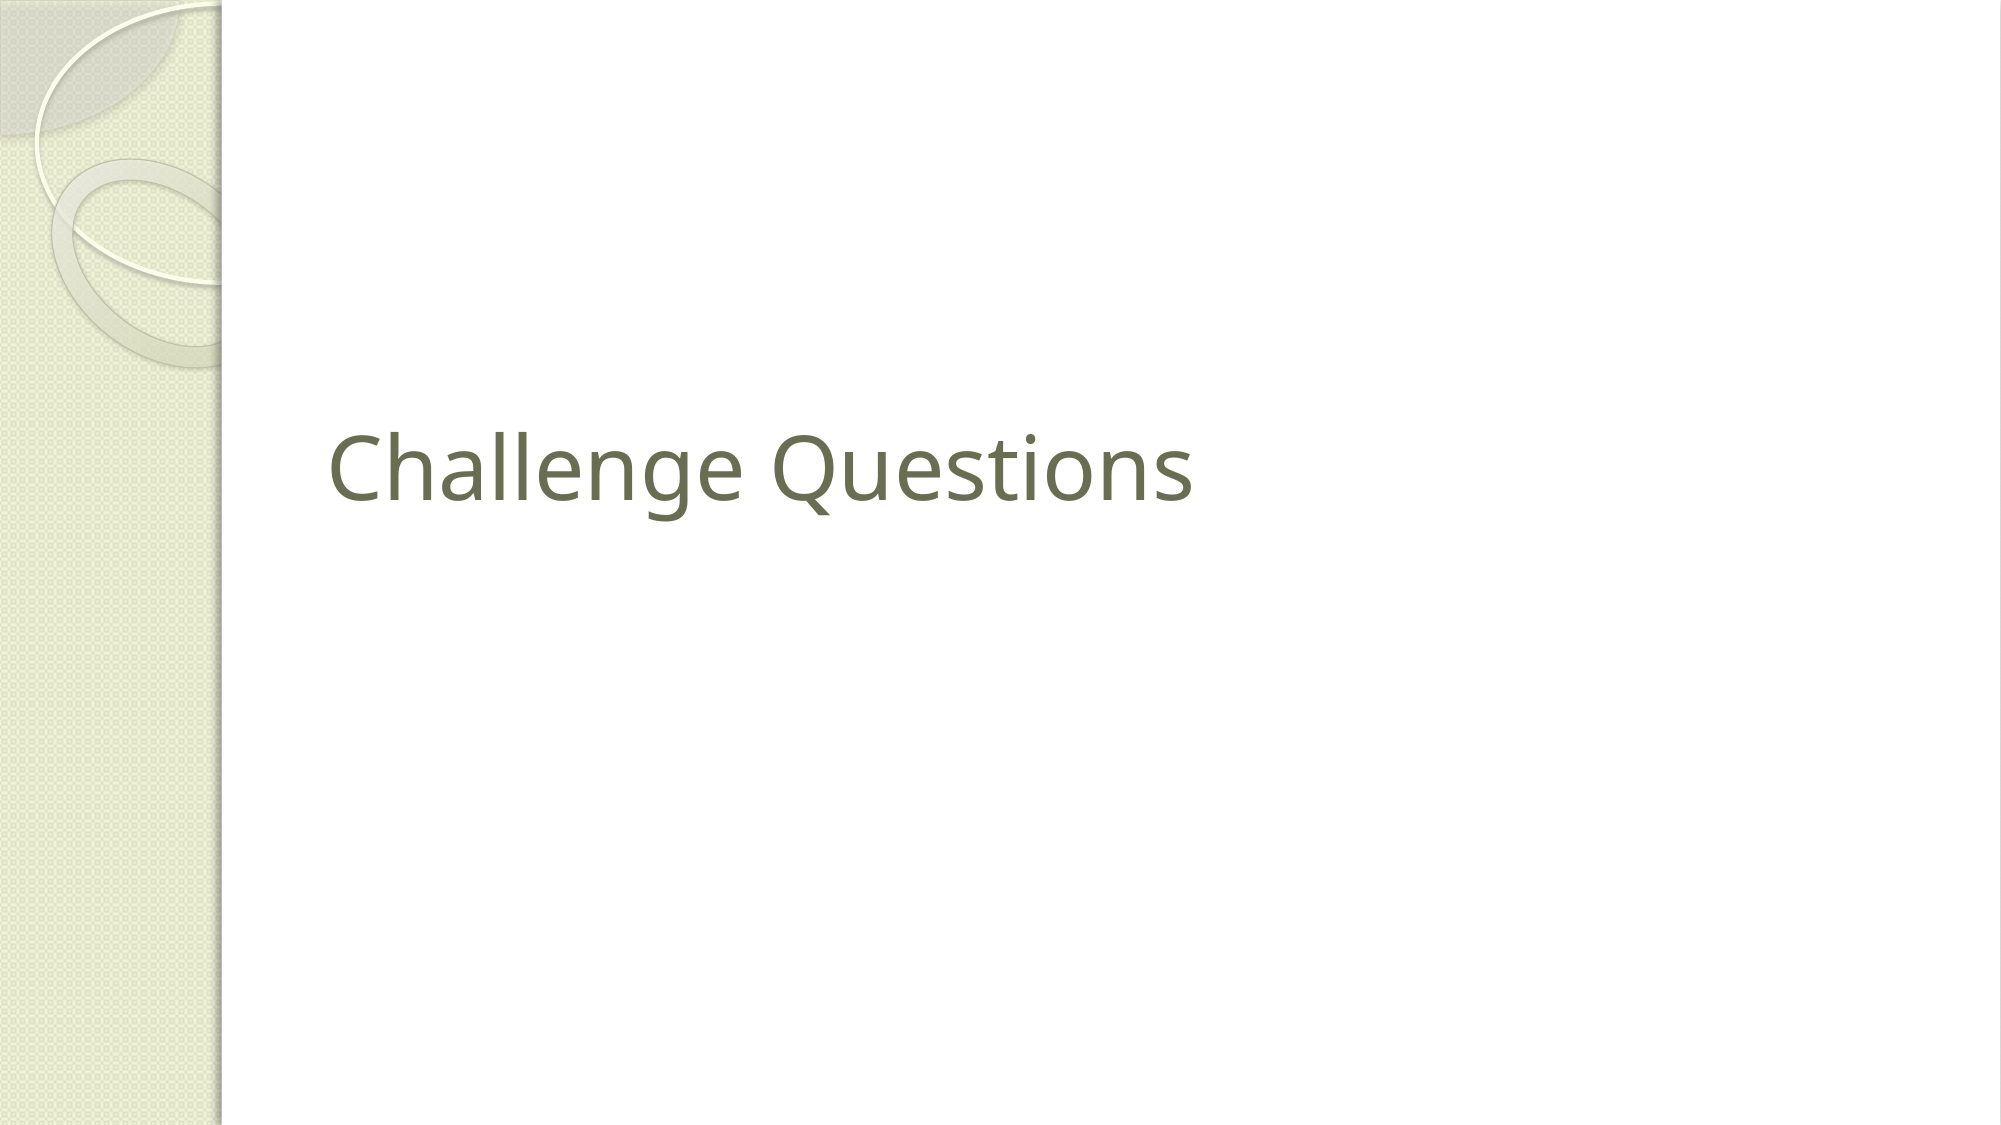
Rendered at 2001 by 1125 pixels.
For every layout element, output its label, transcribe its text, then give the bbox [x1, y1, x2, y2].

title Challenge Questions [311, 370, 1952, 558]
